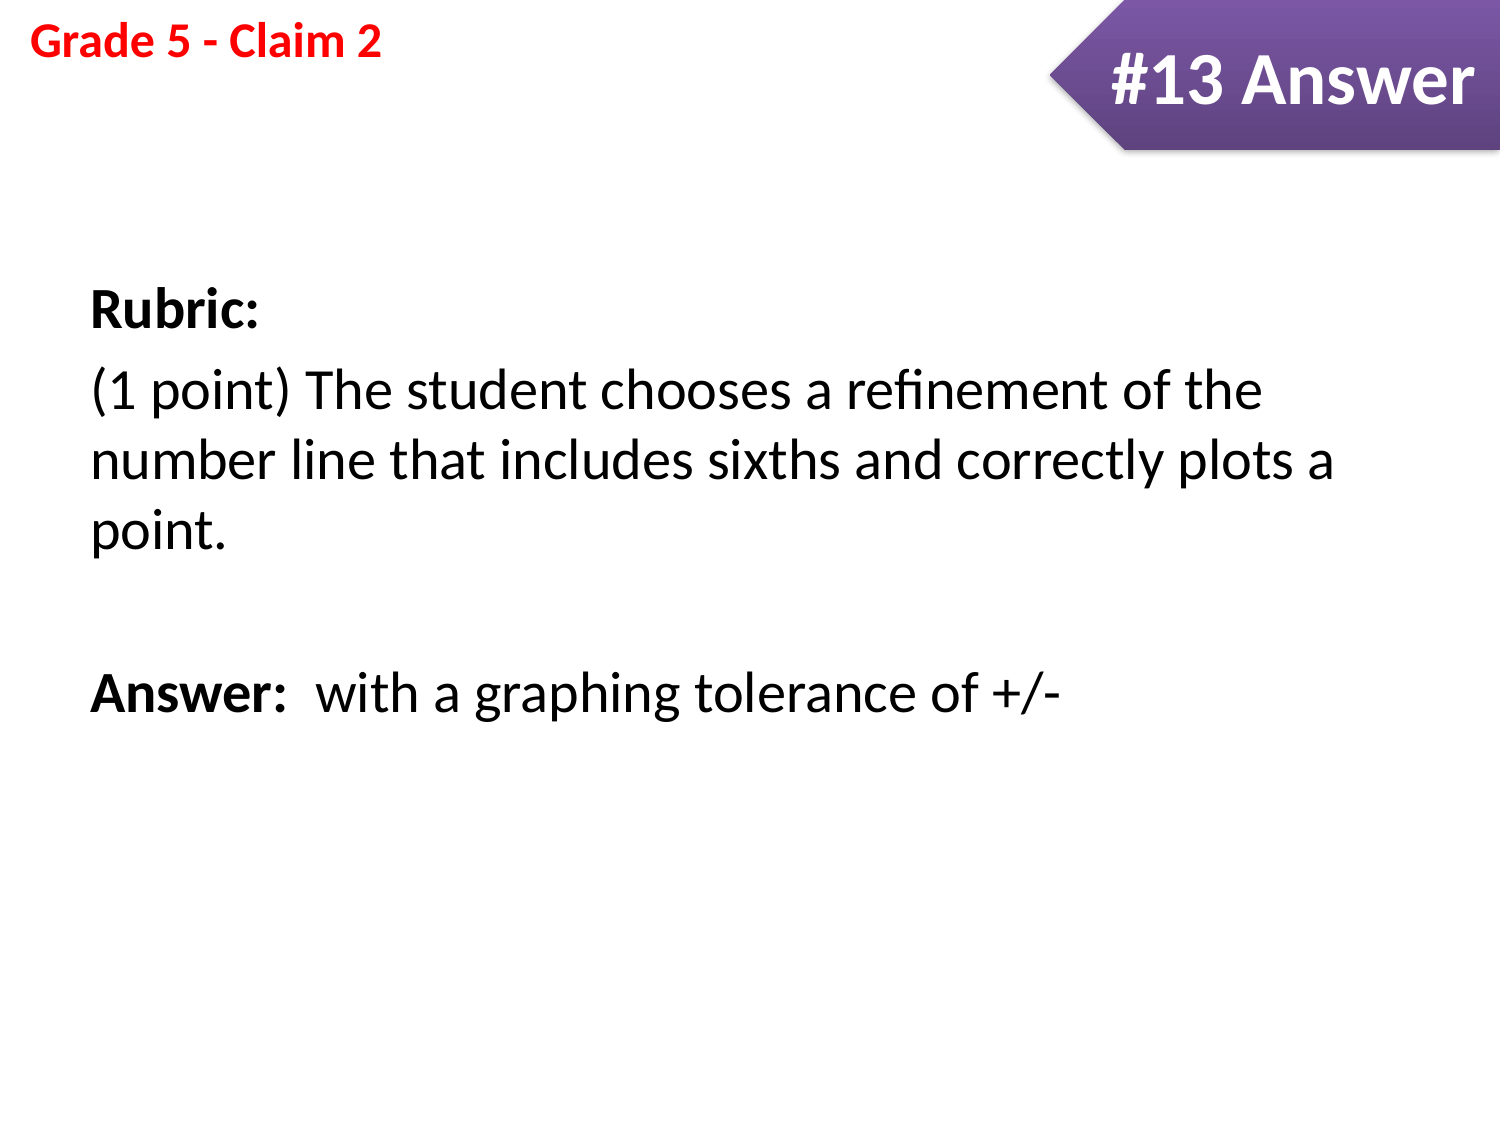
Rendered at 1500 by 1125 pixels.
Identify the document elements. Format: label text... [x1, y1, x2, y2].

text_box #13 Answer [1049, 0, 1500, 150]
